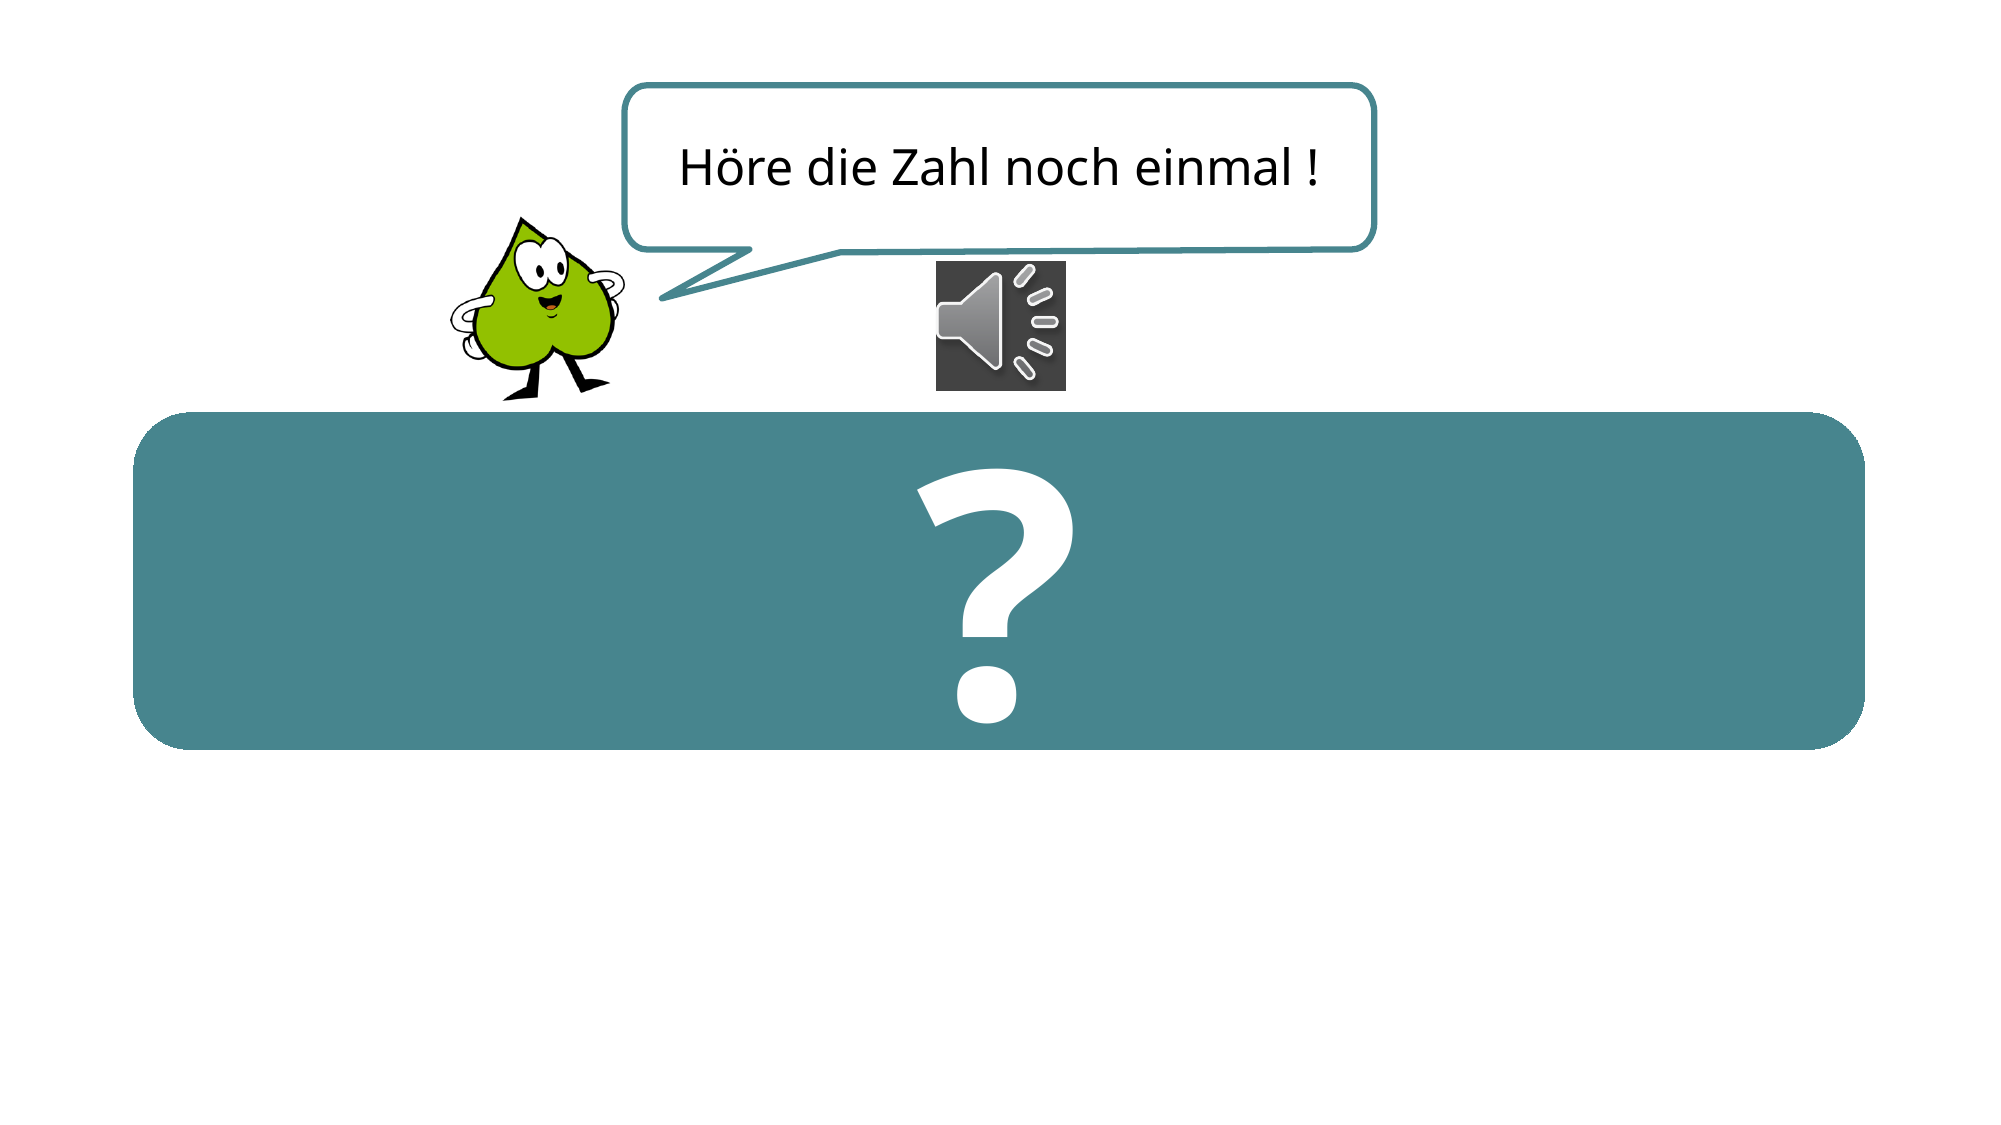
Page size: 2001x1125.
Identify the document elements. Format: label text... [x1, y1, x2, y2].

text_box Höre die Zahl noch einmal ! [624, 85, 1375, 299]
picture [450, 216, 625, 401]
text_box ? [133, 412, 1865, 750]
picture [934, 259, 1067, 392]
